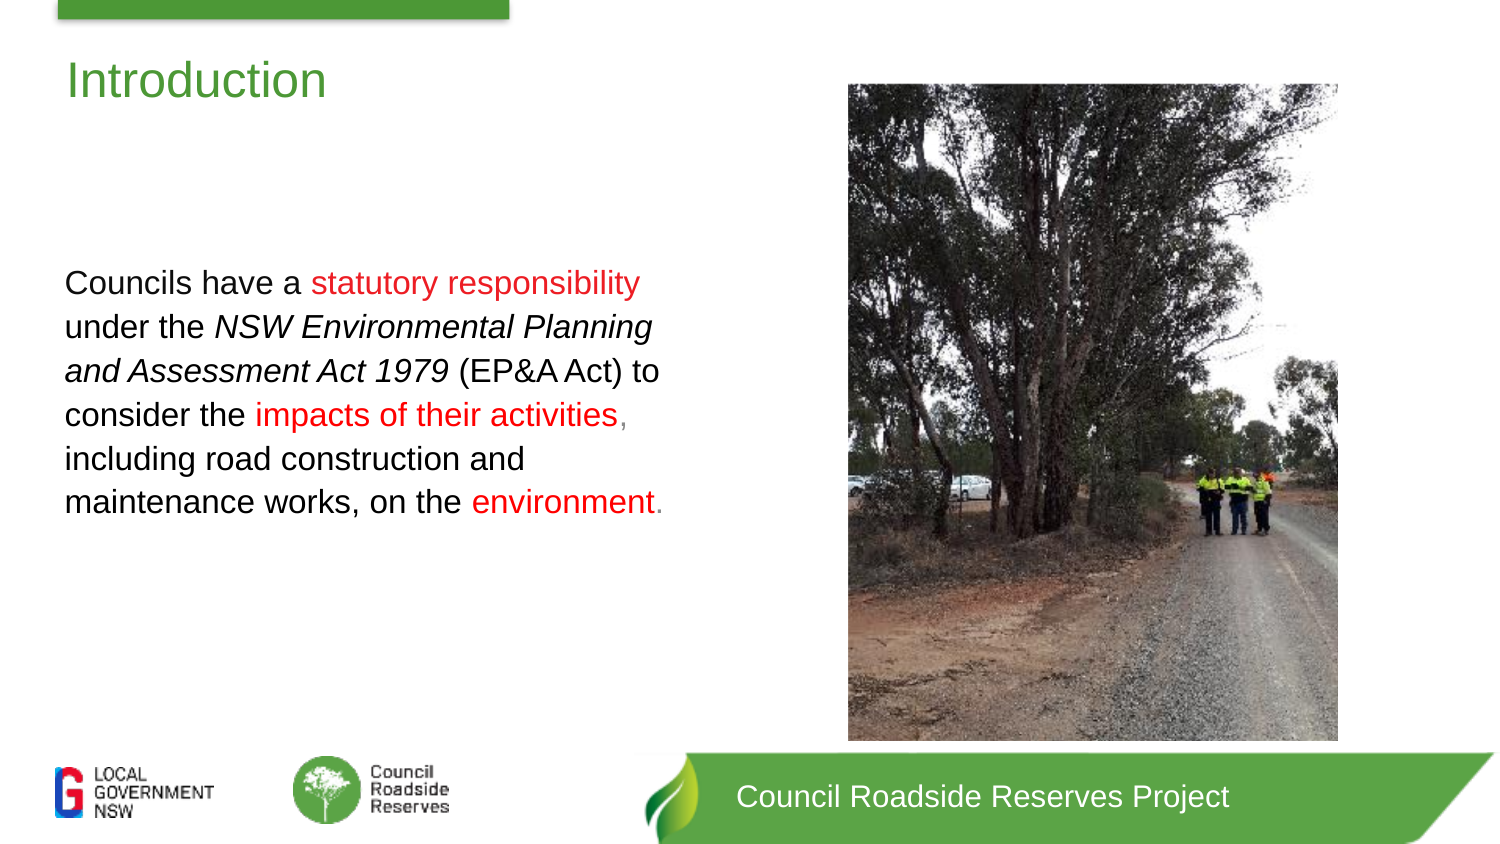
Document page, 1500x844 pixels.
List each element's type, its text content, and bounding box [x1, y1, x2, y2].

text_box Introduction [51, 40, 343, 116]
picture [763, 85, 1421, 741]
picture [54, 766, 214, 818]
text_box [57, 0, 510, 20]
picture [633, 752, 1500, 844]
text_box Councils have a statutory responsibility under the NSW Environmental Planning and Assessment Act 1979 (EP&A Act) to consider the impacts of their activities, including road construction and maintenance works, on the environment. [49, 250, 720, 568]
picture [293, 755, 449, 825]
